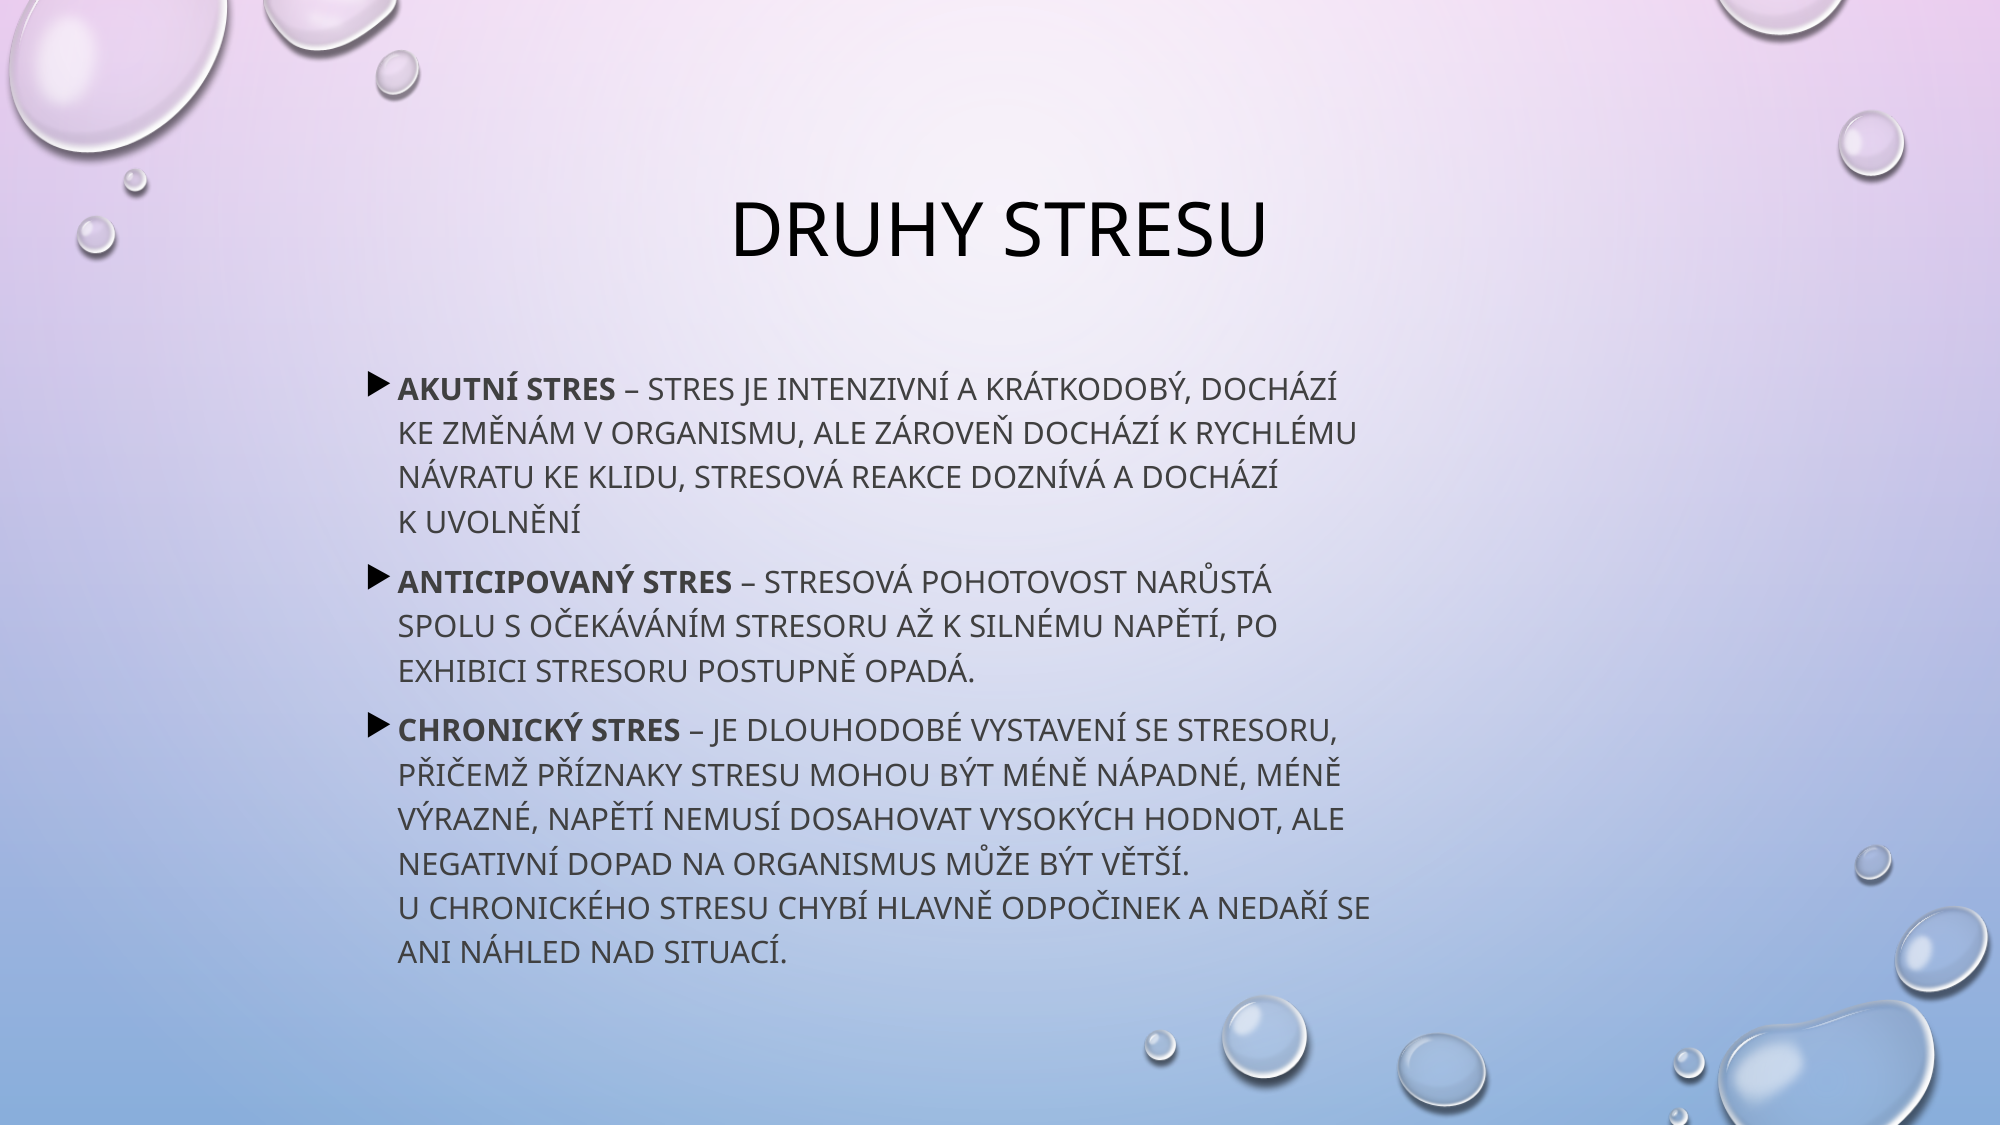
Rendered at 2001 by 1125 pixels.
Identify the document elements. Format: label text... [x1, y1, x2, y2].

list Akutní stres – stres je intenzivní a krátkodobý, dochází ke změnám v organismu, ale zároveň dochází k rychlému návratu ke klidu, stresová reakce doznívá a dochází k uvolnění Anticipovaný stres – stresová pohotovost narůstá spolu s očekáváním stresoru až k silnému napětí, po exhibici stresoru postupně opadá. Chronický stres – je dlouhodobé vystavení se stresoru, přičemž příznaky stresu mohou být méně nápadné, méně výrazné, napětí nemusí dosahovat vysokých hodnot, ale negativní dopad na organismus může být větší. U chronického stresu chybí hlavně odpočinek a nedaří se ani náhled nad situací. [350, 354, 1392, 992]
title Druhy stresu [149, 101, 1851, 364]
picture [0, 0, 2000, 1125]
